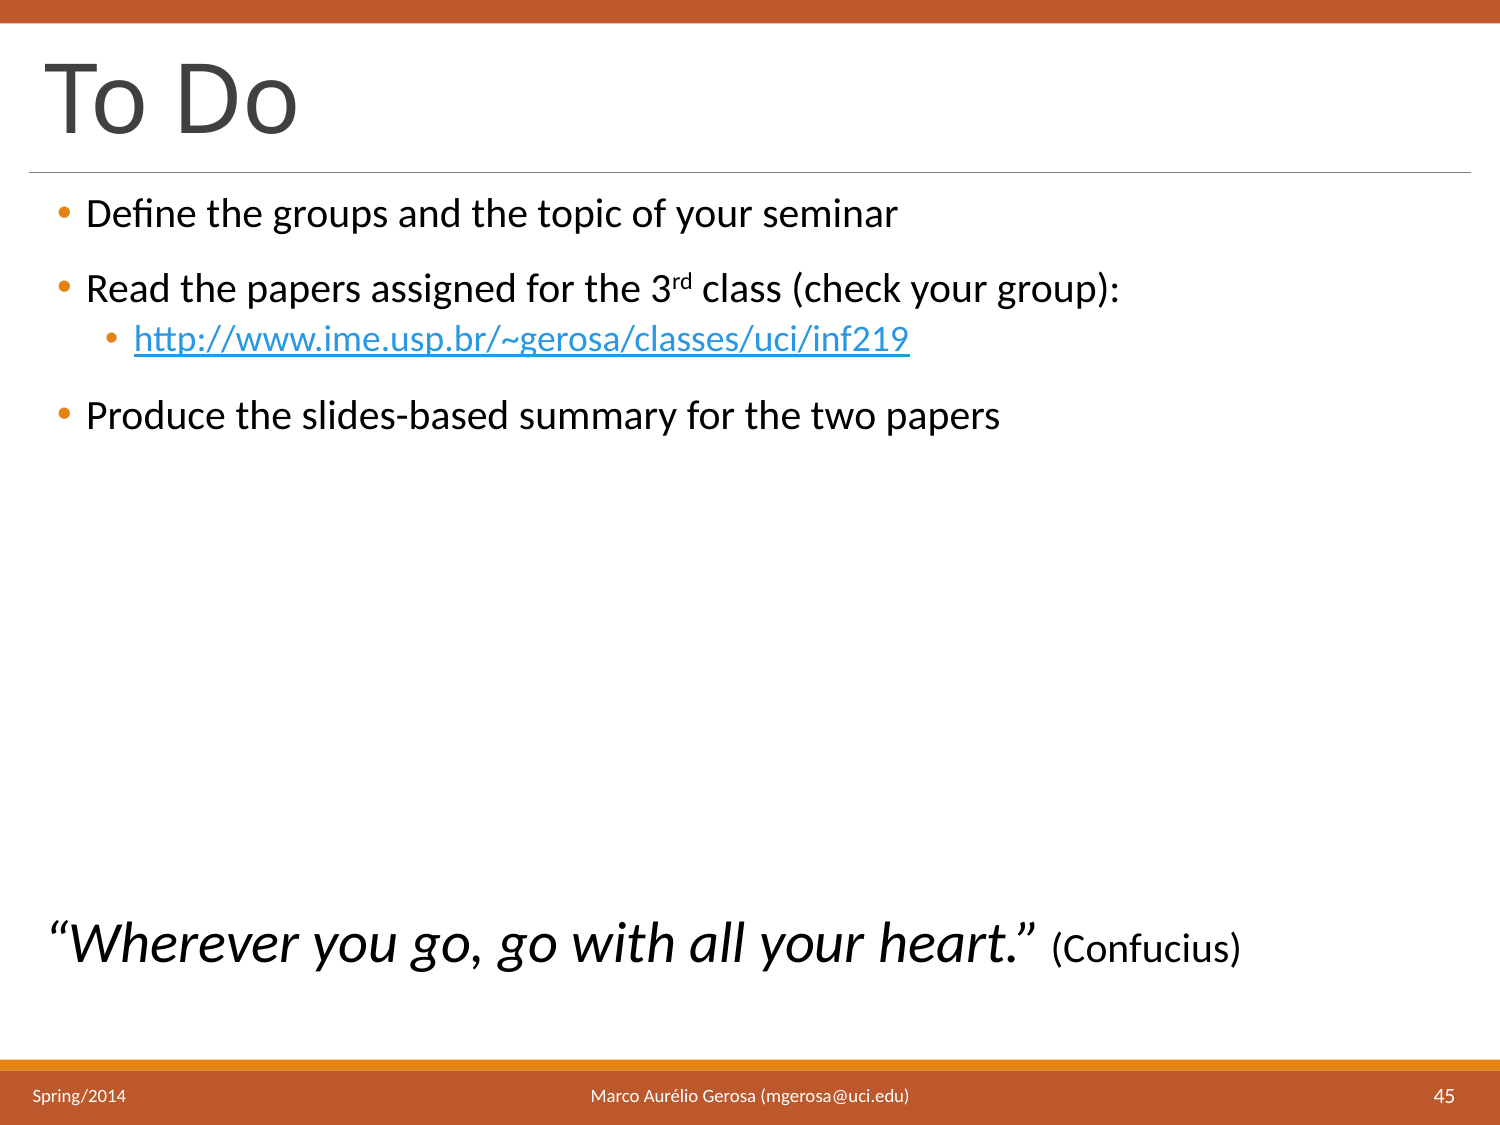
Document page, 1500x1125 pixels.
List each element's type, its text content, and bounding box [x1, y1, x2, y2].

slide_number 45 [1309, 1072, 1471, 1118]
title To Do [29, 47, 1471, 161]
list Define the groups and the topic of your seminar Read the papers assigned for the 3rd class (check your group): http://www.ime.usp.br/~gerosa/classes/uci/inf219 Produce the slides-based summary for the two papers “Wherever you go, go with all your heart.” (Confucius) [29, 184, 1471, 1046]
footer Marco Aurélio Gerosa (mgerosa@uci.edu) [453, 1070, 1047, 1120]
slide_number Spring/2014 [17, 1072, 322, 1118]
